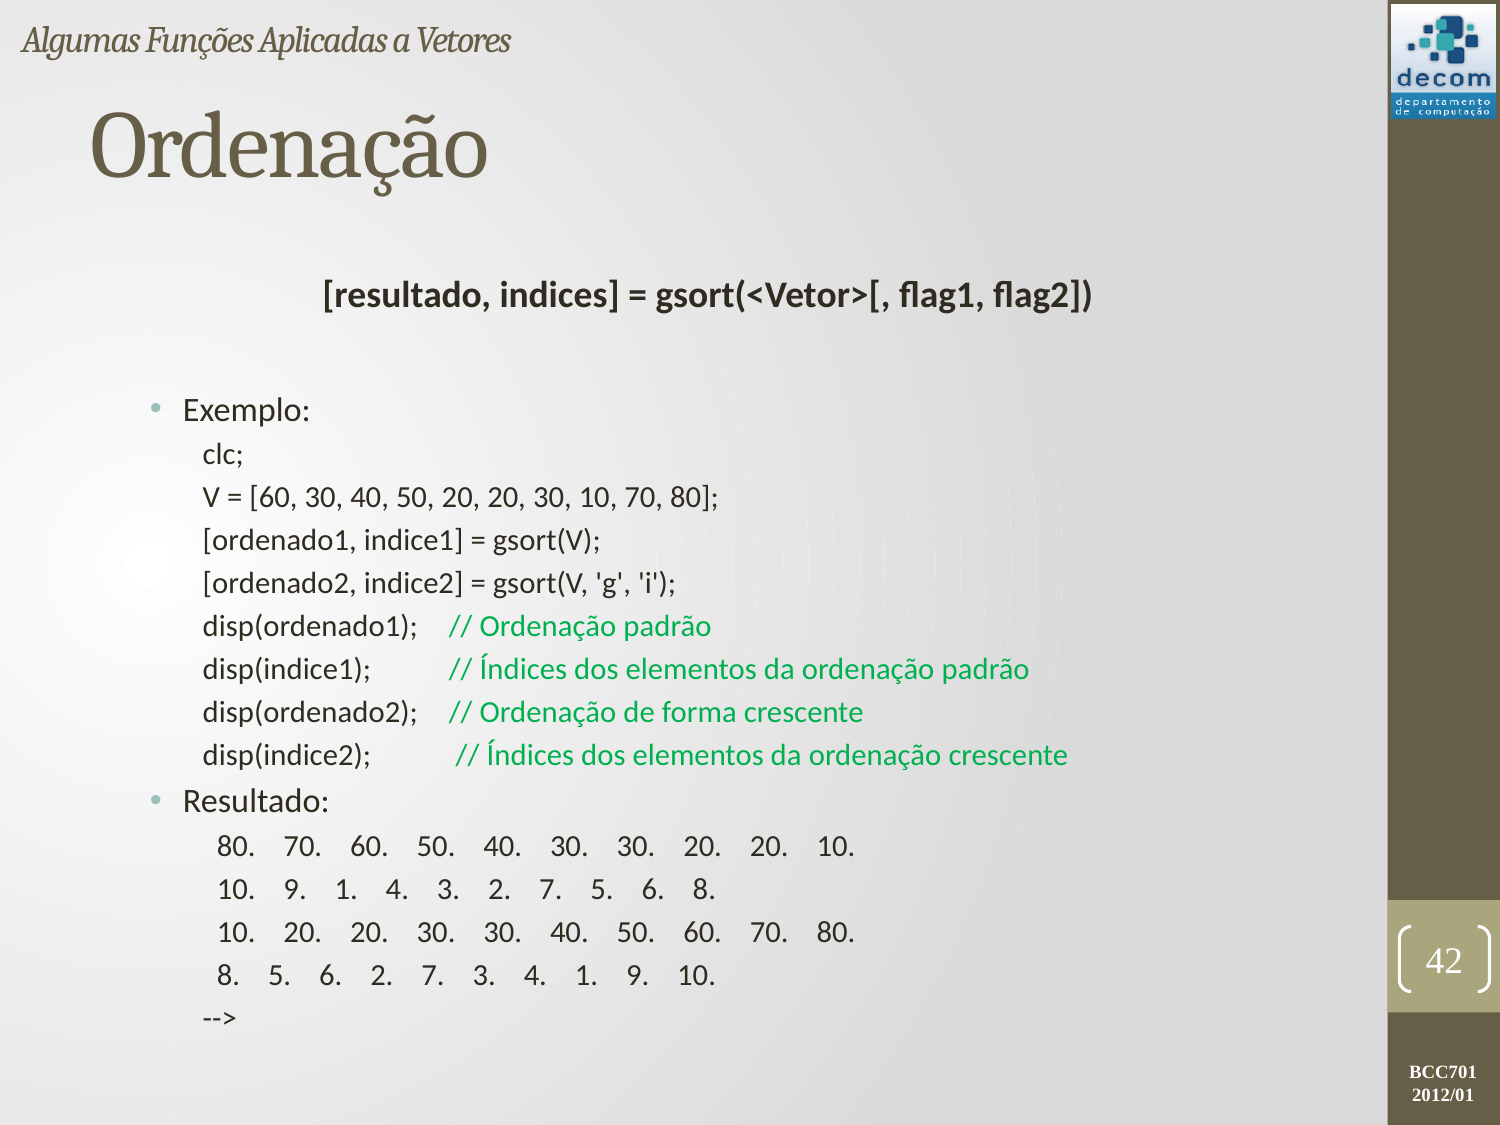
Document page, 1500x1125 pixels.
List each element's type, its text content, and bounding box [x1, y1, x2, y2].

title Ordenação [75, 45, 1325, 233]
text_box Algumas Funções Aplicadas a Vetores [6, 11, 1255, 63]
list [resultado, indices] = gsort(<Vetor>[, flag1, flag2]) Exemplo: clc; V = [60, 30, 40, 50, 20, 20, 30, 10, 70, 80]; [ordenado1, indice1] = gsort(V); [ordenado2, indice2] = gsort(V, 'g', 'i'); disp(ordenado1); // Ordenação padrão disp(indice1); // Índices dos elementos da ordenação padrão disp(ordenado2); // Ordenação de forma crescente disp(indice2); // Índices dos elementos da ordenação crescente Resultado: 80. 70. 60. 50. 40. 30. 30. 20. 20. 10. 10. 9. 1. 4. 3. 2. 7. 5. 6. 8. 10. 20. 20. 30. 30. 40. 50. 60. 70. 80. 8. 5. 6. 2. 7. 3. 4. 1. 9. 10. --> [75, 262, 1325, 1050]
slide_number 42 [1397, 924, 1492, 994]
picture [1391, 4, 1496, 119]
